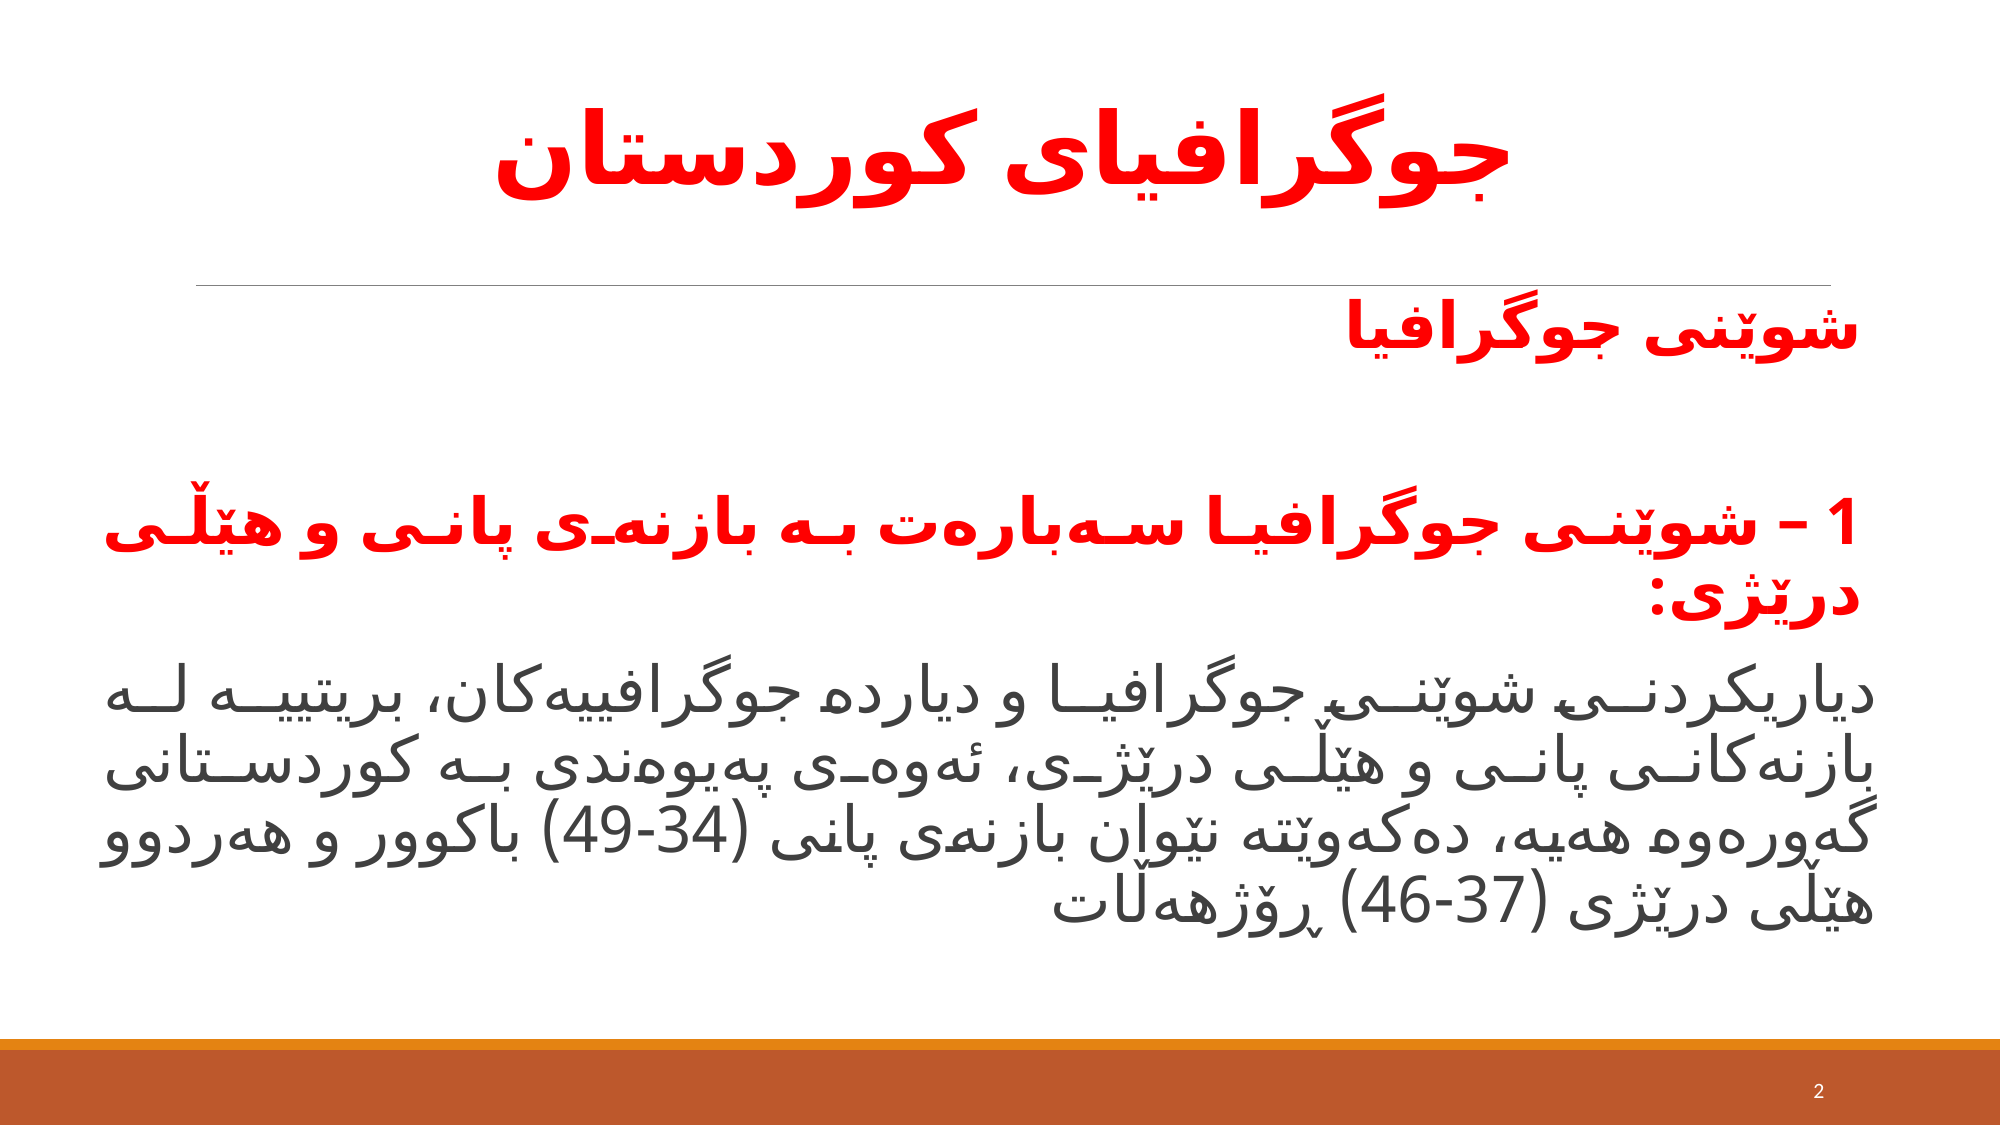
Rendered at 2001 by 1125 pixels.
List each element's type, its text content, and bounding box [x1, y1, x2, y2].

list شوێنی جوگرافیا 1 – شوێنی جوگرافیا سەبارەت بە بازنەی پانی و هێڵی درێژی: دیاریكردنی شوێنی جوگرافیا و دیاردە جوگرافییەكان، بریتییە لە بازنەكانی پانی و هێڵی درێژی، ئەوەی پەیوەندی بە كوردستانی گەورەوە هەیە، دەكەوێتە نێوان بازنەی پانی (34-49) باكوور و هەردوو هێڵی درێژی (37-46) ڕۆژهه‌ڵات [102, 285, 1878, 945]
title جوگرافیای کوردستان [180, 47, 1830, 213]
slide_number 2 [1624, 1059, 1840, 1120]
